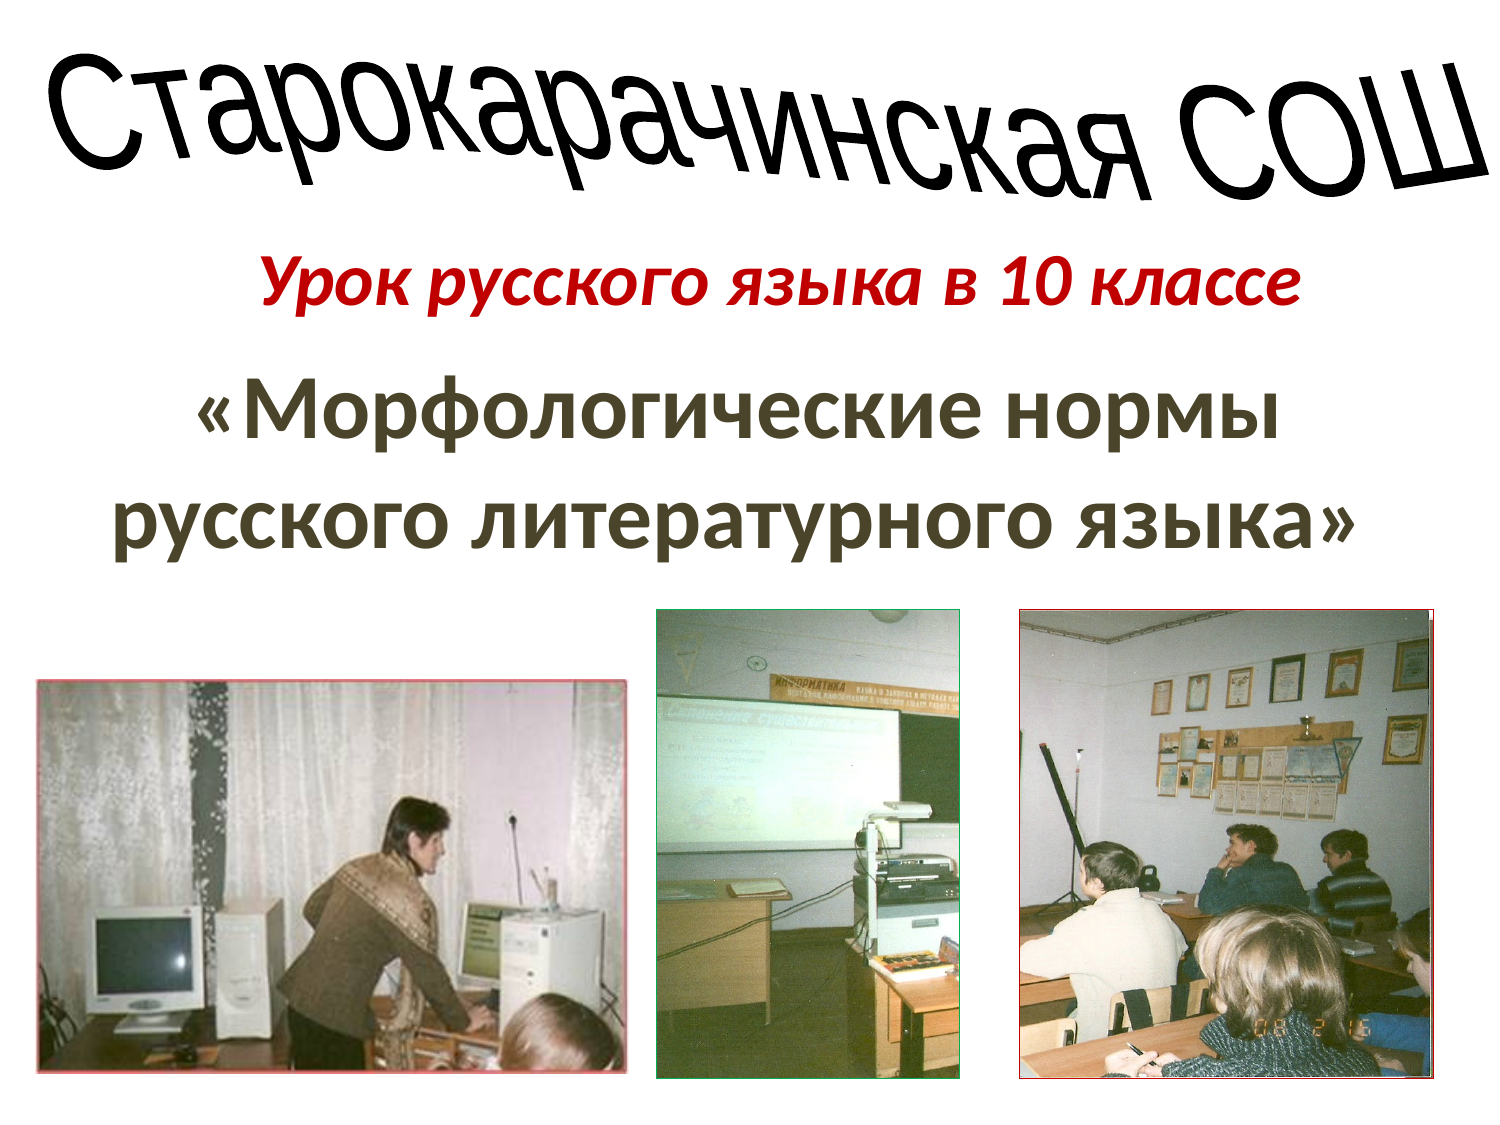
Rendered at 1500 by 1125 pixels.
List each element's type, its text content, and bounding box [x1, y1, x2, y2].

text_box [0, 0, 1500, 75]
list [34, 679, 629, 1074]
picture [1019, 609, 1434, 1079]
text_box Урок русского языка в 10 классе [210, 222, 1348, 328]
picture [655, 609, 960, 1079]
text_box «Морфологические нормы русского литературного языка» [70, 339, 1407, 575]
